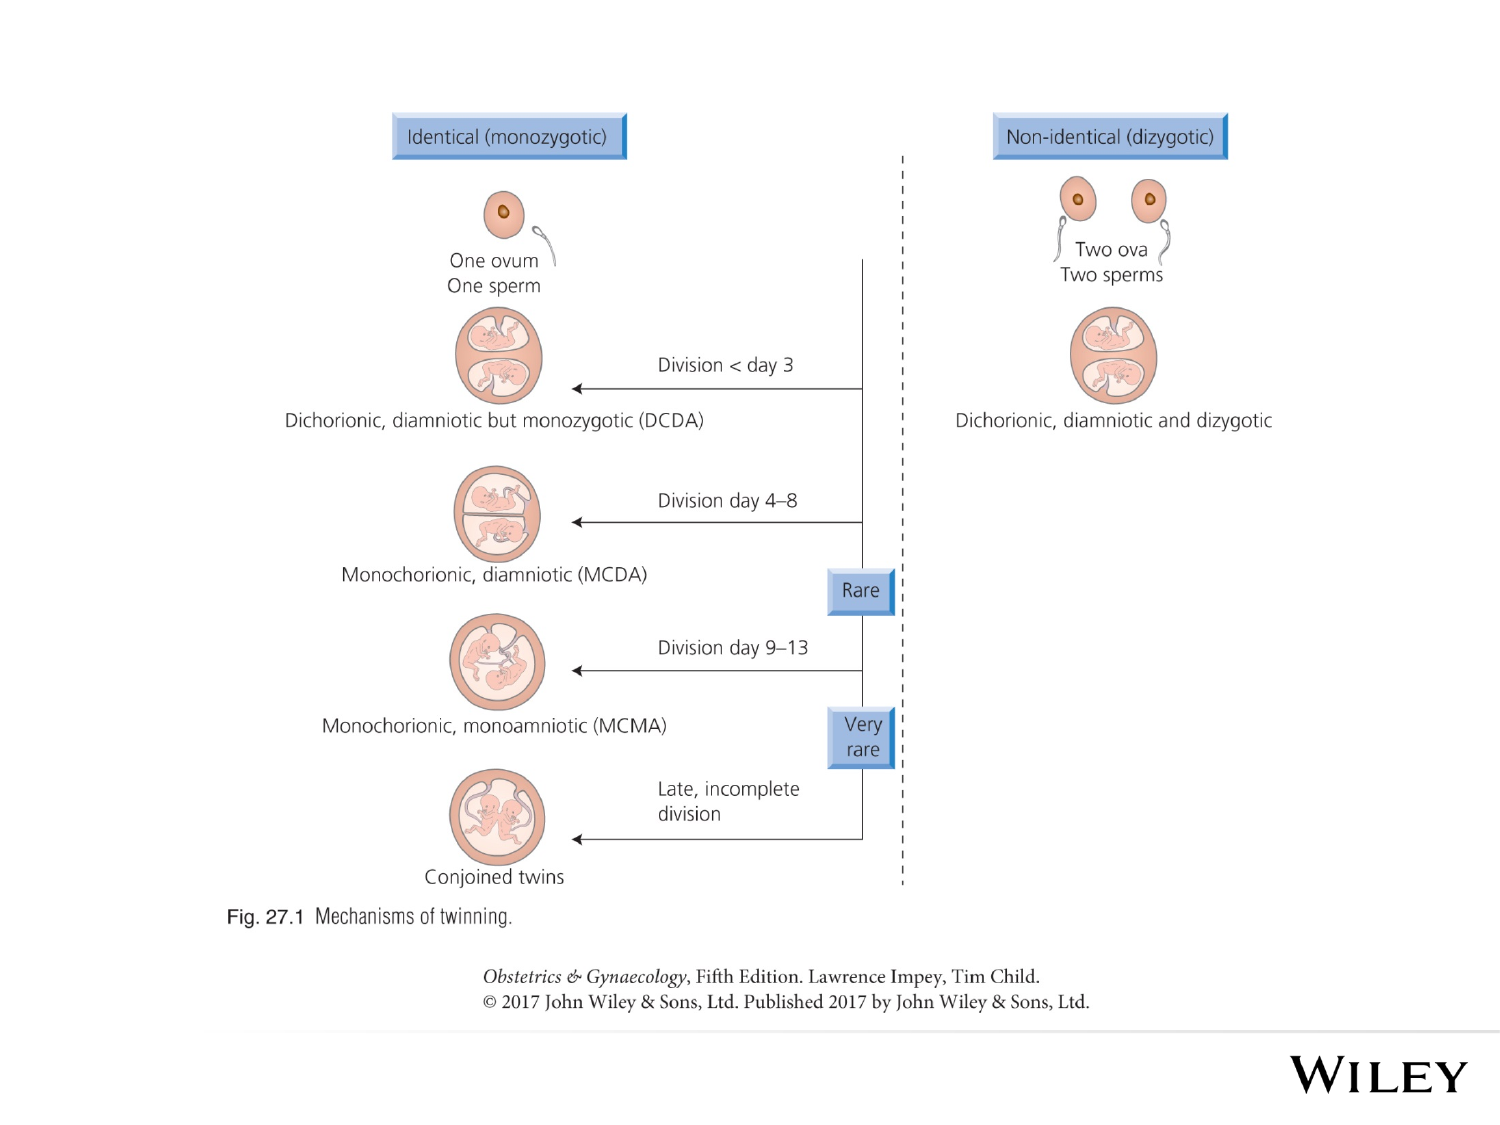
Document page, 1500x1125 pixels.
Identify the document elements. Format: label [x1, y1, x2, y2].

picture [0, 1030, 1500, 1125]
picture [228, 112, 1272, 1013]
